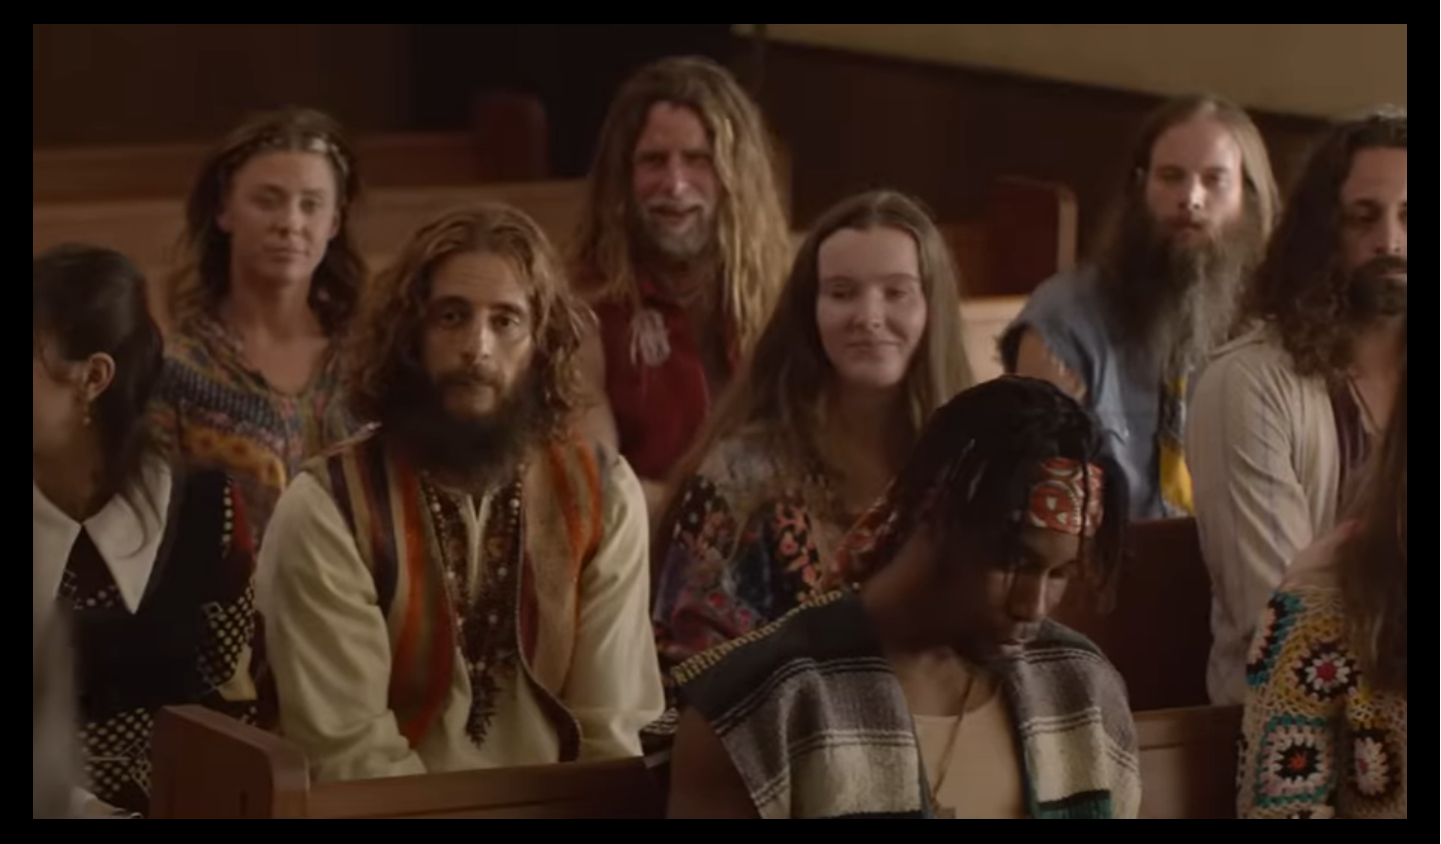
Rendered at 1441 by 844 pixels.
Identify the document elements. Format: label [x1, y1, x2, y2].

picture [33, 24, 1407, 819]
